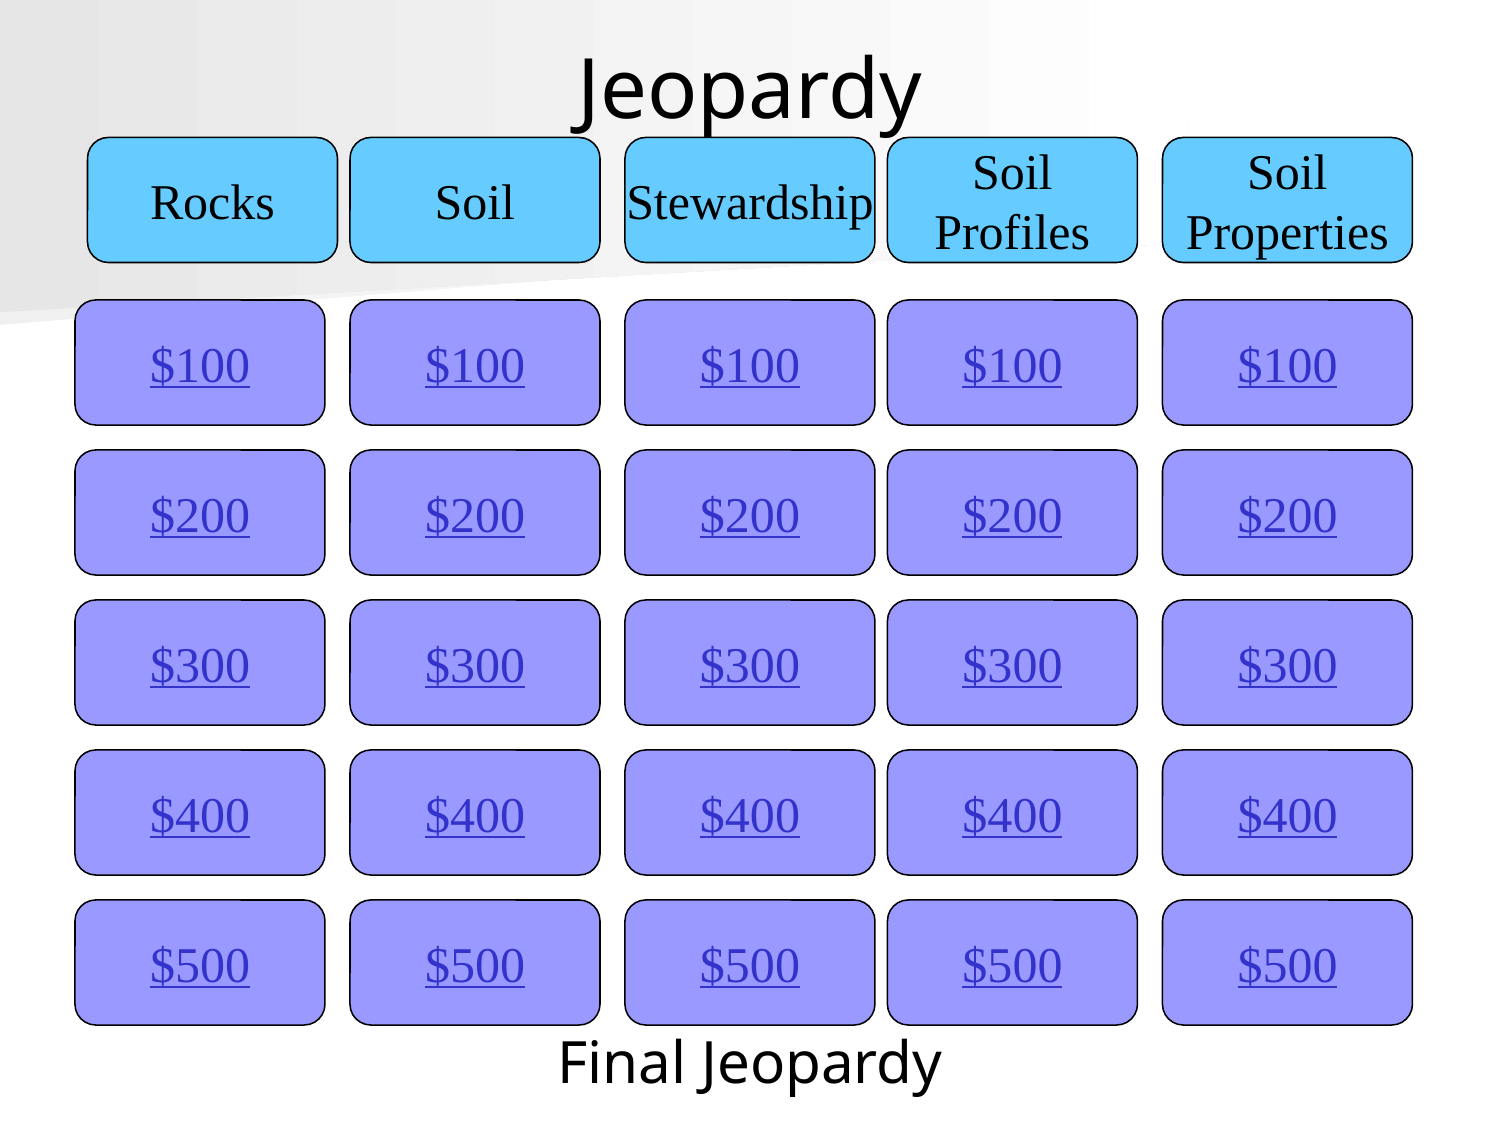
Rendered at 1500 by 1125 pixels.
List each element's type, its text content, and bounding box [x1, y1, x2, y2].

text_box $400 [1162, 749, 1413, 876]
text_box $100 [74, 299, 325, 426]
text_box $100 [887, 299, 1138, 426]
text_box $100 [349, 299, 601, 426]
text_box $400 [887, 749, 1138, 876]
text_box $300 [887, 599, 1138, 726]
text_box $300 [74, 599, 325, 726]
text_box Soil Profiles [887, 137, 1138, 263]
text_box $200 [887, 449, 1138, 576]
text_box Stewardship [624, 137, 875, 263]
text_box $400 [349, 749, 601, 876]
text_box $200 [349, 449, 601, 576]
title Jeopardy [74, 44, 1426, 126]
text_box Soil Properties [1162, 137, 1413, 263]
text_box $500 [1162, 899, 1413, 1020]
text_box $400 [74, 749, 325, 876]
text_box $200 [74, 449, 325, 576]
text_box Final Jeopardy [74, 1020, 1425, 1100]
text_box $300 [1162, 599, 1413, 726]
text_box $200 [1162, 449, 1413, 576]
text_box Soil [349, 137, 601, 263]
text_box $500 [349, 899, 601, 1020]
text_box $500 [887, 899, 1138, 1020]
text_box $100 [1162, 299, 1413, 426]
text_box Rocks [87, 137, 338, 263]
text_box $500 [624, 899, 875, 1020]
text_box $500 [74, 899, 325, 1020]
text_box $200 [624, 449, 875, 576]
text_box $300 [349, 599, 601, 726]
text_box $300 [624, 599, 875, 726]
text_box $100 [624, 299, 875, 426]
text_box $400 [624, 749, 875, 876]
